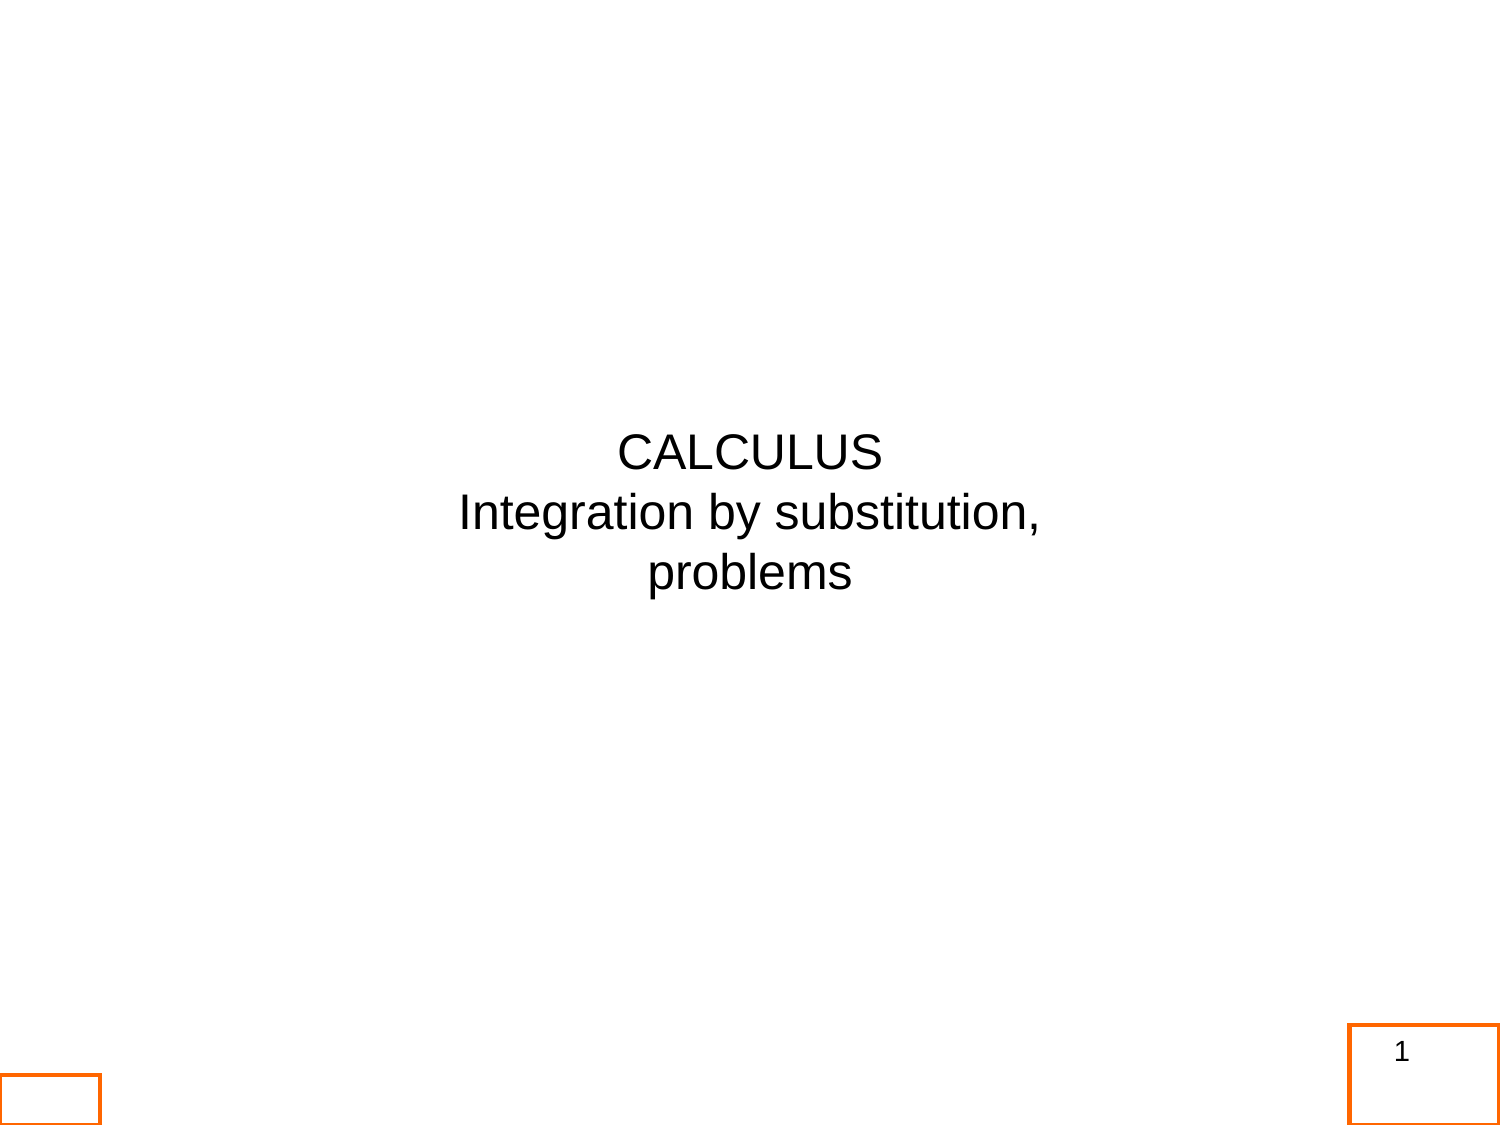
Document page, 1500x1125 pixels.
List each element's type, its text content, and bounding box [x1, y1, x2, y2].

slide_number 1 [1074, 1024, 1425, 1103]
text_box [0, 1074, 100, 1125]
text_box CALCULUS Integration by substitution, problems [174, 412, 1325, 608]
text_box [1349, 1025, 1500, 1125]
